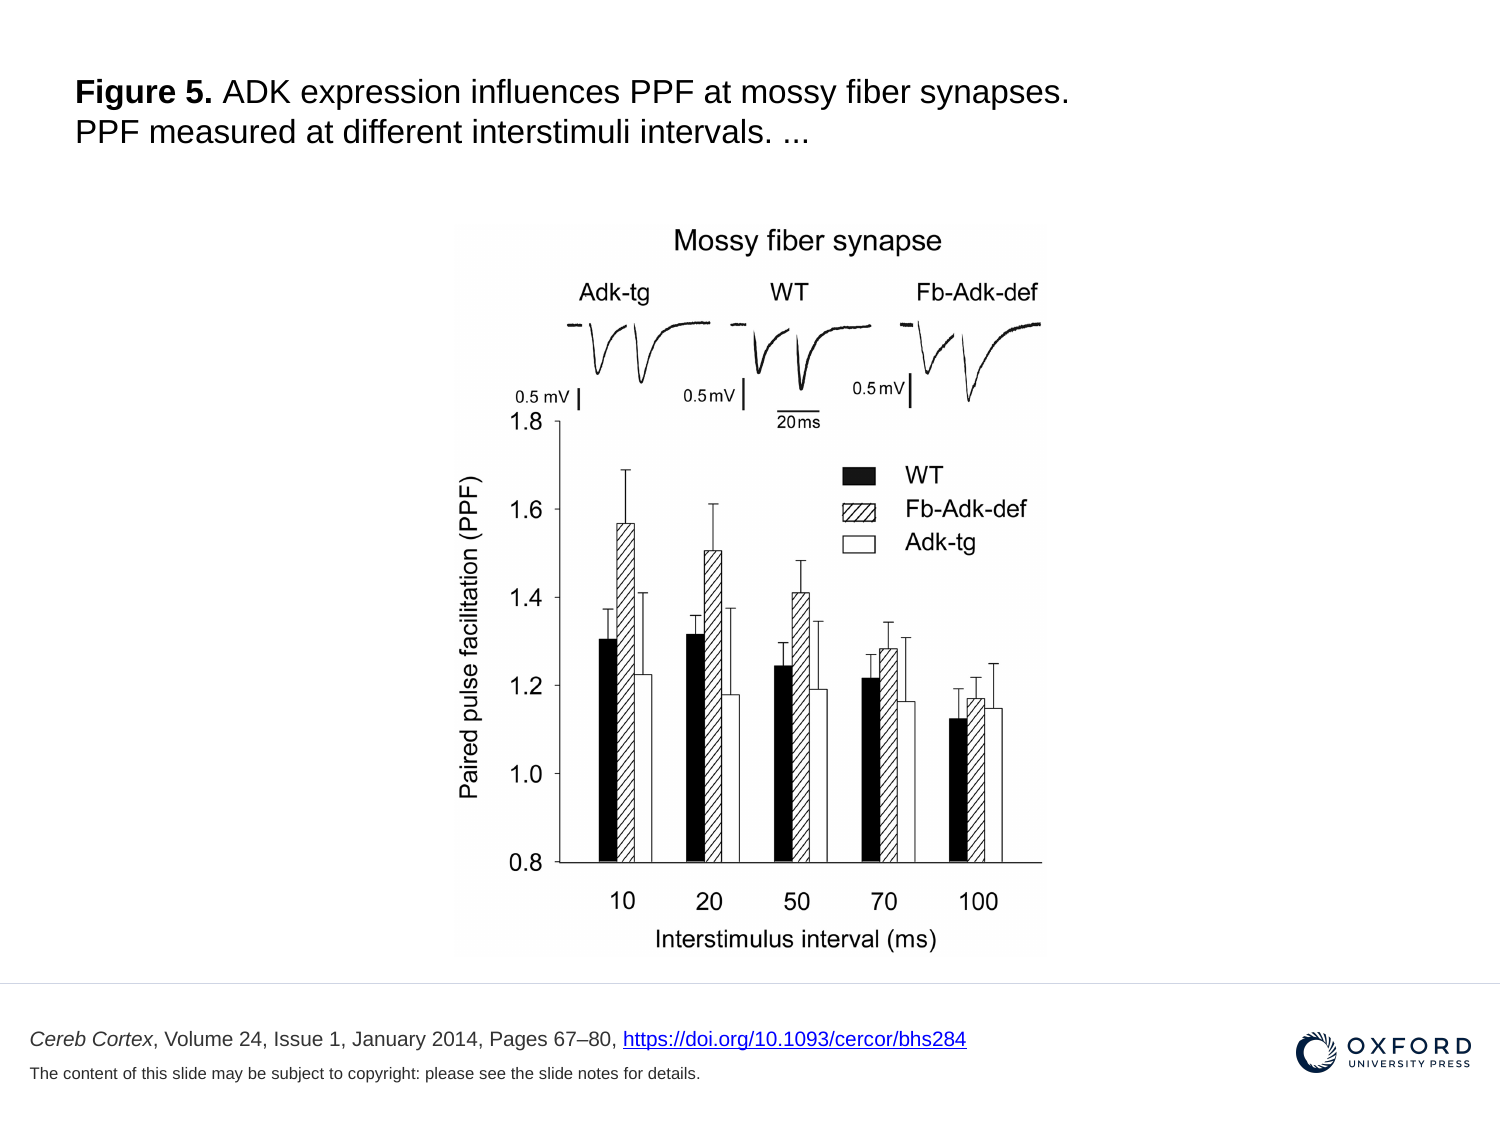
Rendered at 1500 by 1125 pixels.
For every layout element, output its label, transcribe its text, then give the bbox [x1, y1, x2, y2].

picture [1296, 1032, 1471, 1073]
title Figure 5. ADK expression influences PPF at mossy fiber synapses. PPF measured at different interstimuli intervals. ... [75, 69, 1078, 171]
picture [454, 224, 1047, 957]
footer Cereb Cortex, Volume 24, Issue 1, January 2014, Pages 67–80, https://doi.org/10.1093/cercor/bhs284 The content of this slide may be subject to copyright: please see the slide notes for details. [0, 983, 1260, 1125]
